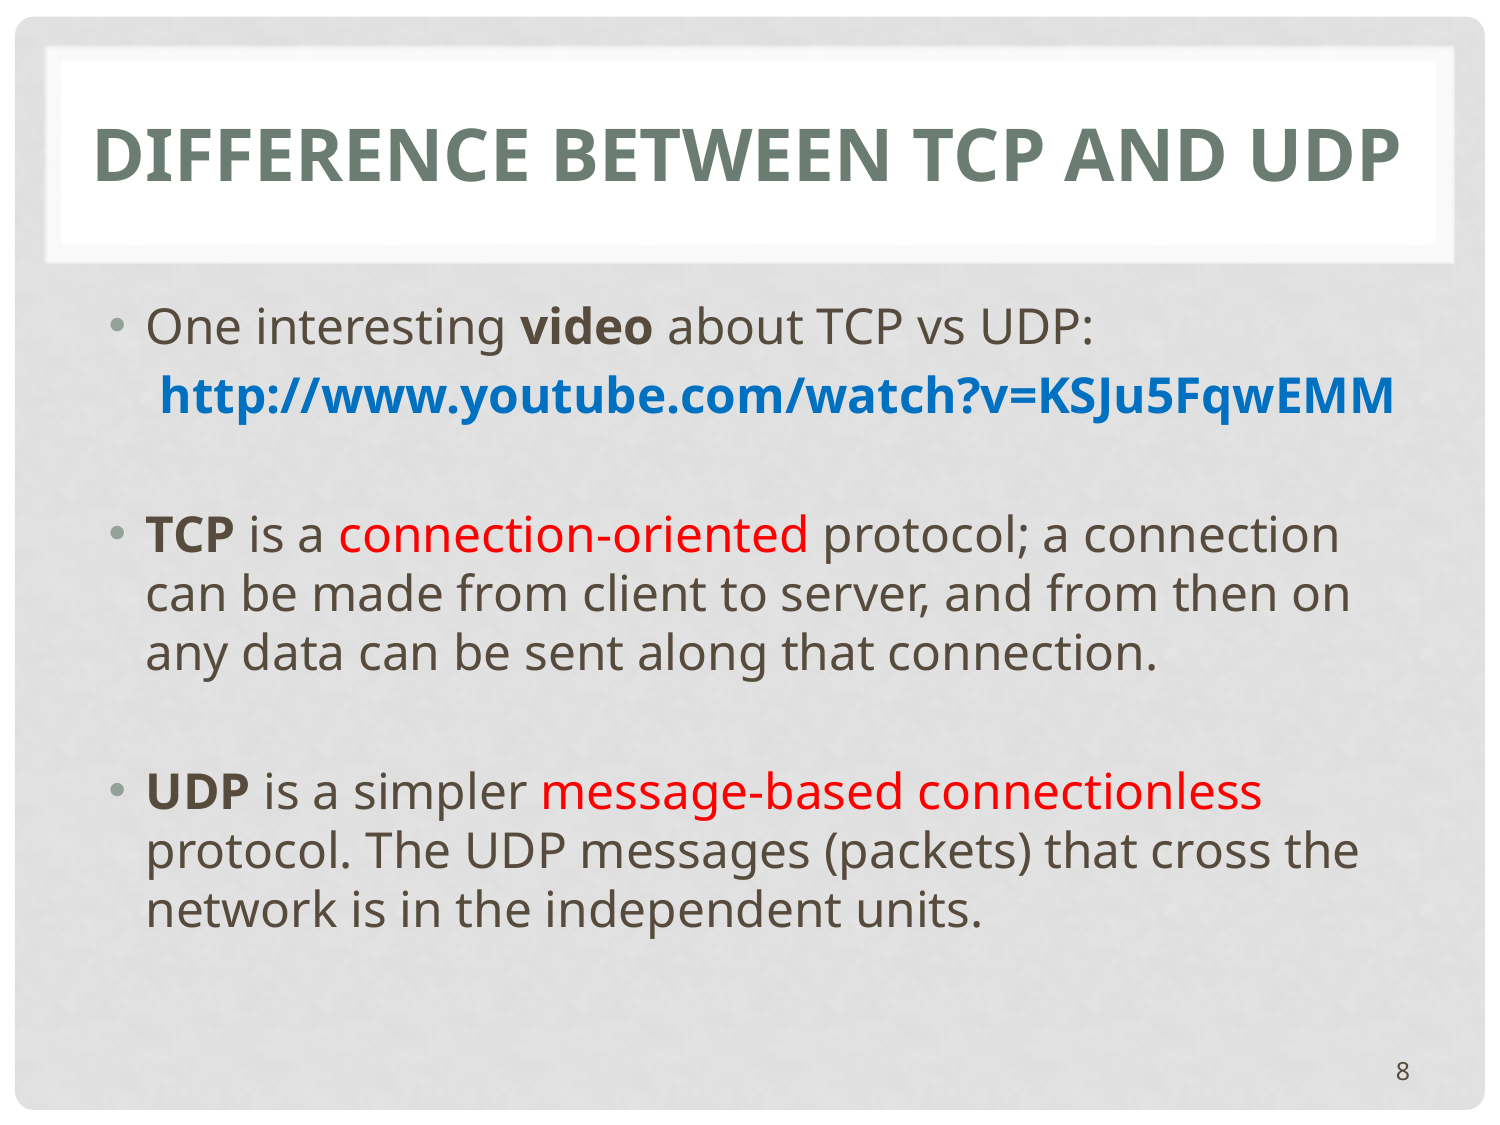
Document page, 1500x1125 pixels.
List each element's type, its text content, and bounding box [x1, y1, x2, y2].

title Difference between TCP and UDP [69, 66, 1425, 238]
slide_number 8 [1074, 1042, 1425, 1103]
list One interesting video about TCP vs UDP: http://www.youtube.com/watch?v=KSJu5FqwEMM TCP is a connection-oriented protocol; a connection can be made from client to server, and from then on any data can be sent along that connection. UDP is a simpler message-based connectionless protocol. The UDP messages (packets) that cross the network is in the independent units. [75, 287, 1425, 1005]
